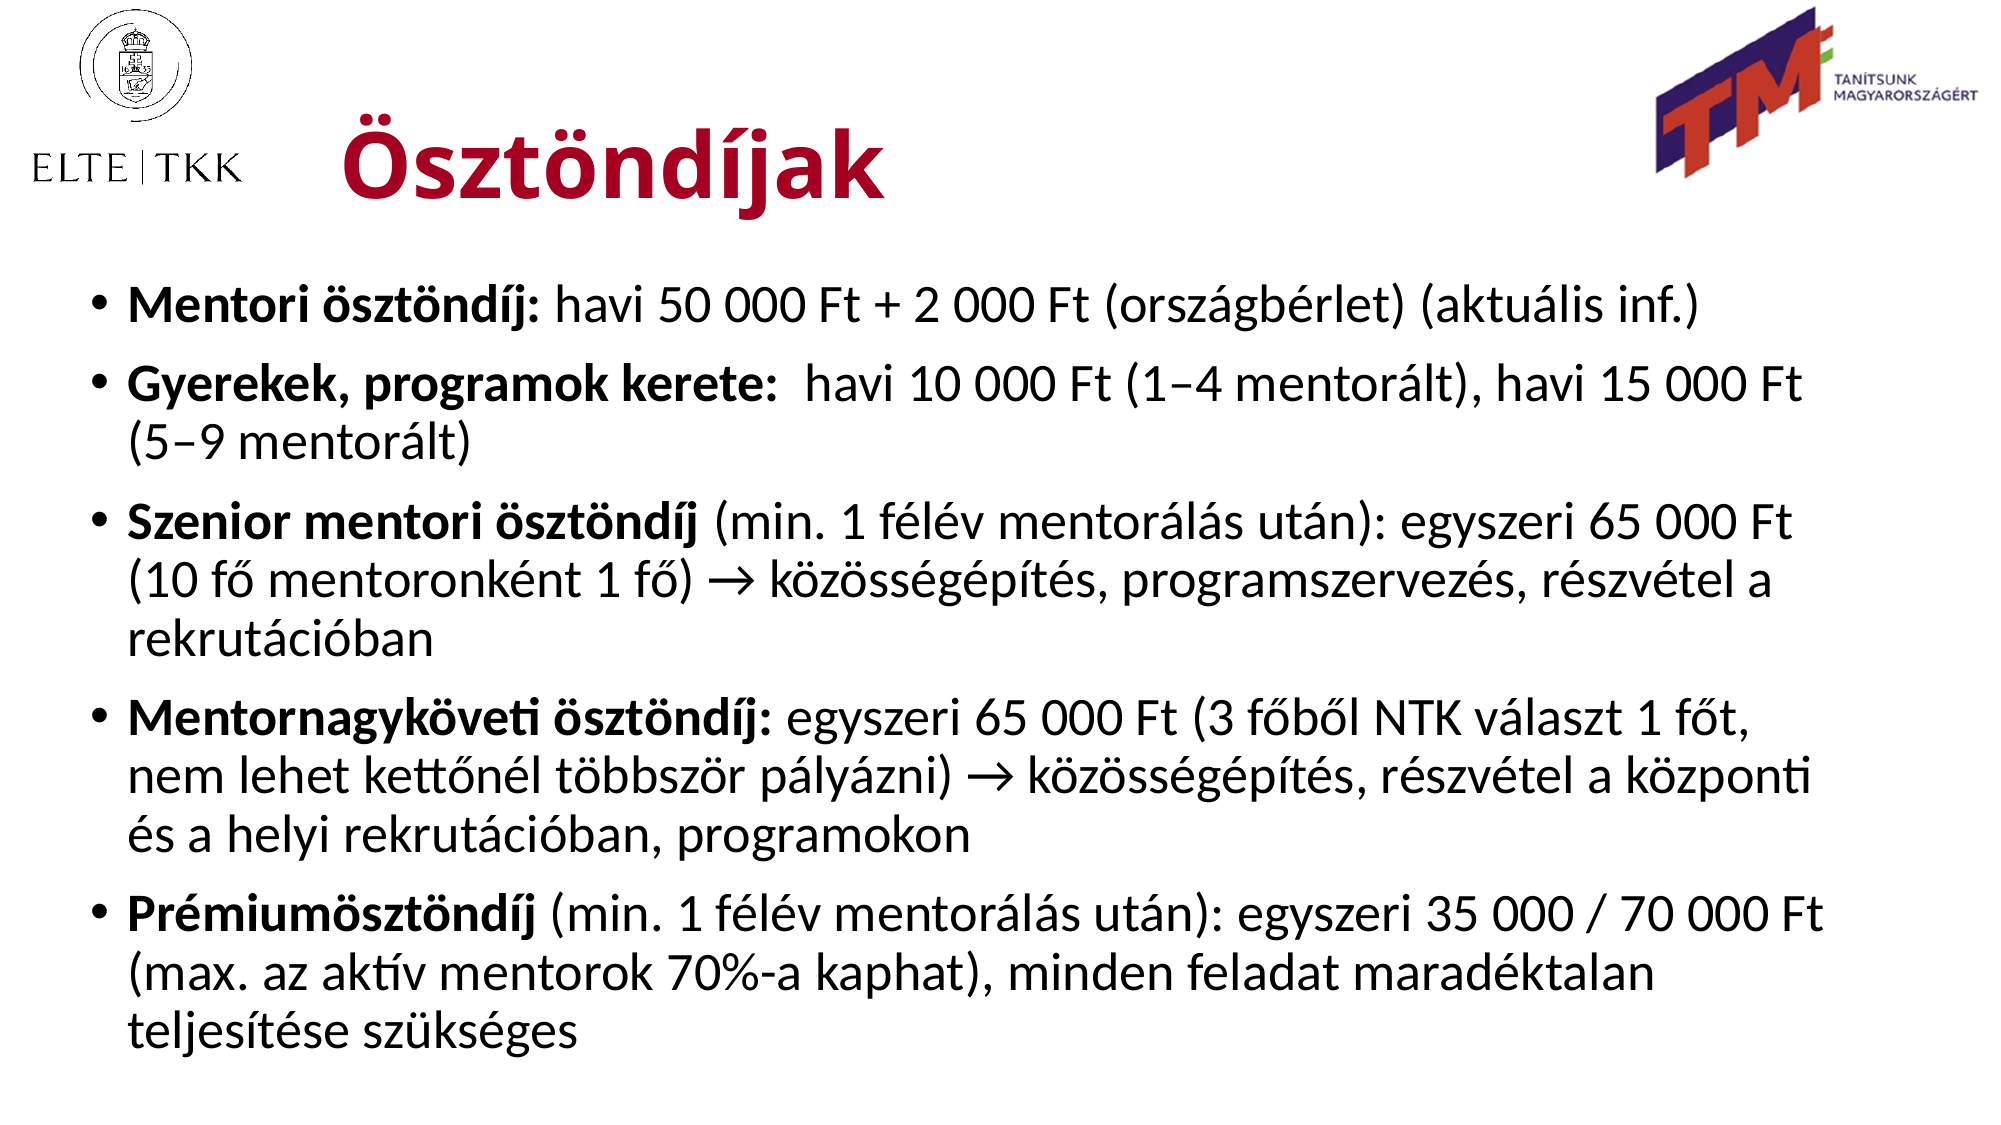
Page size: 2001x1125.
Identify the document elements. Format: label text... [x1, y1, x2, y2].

title Ösztöndíjak [324, 59, 1863, 267]
list Mentori ösztöndíj: havi 50 000 Ft + 2 000 Ft (országbérlet) (aktuális inf.) Gyerekek, programok kerete: havi 10 000 Ft (1–4 mentorált), havi 15 000 Ft (5–9 mentorált) Szenior mentori ösztöndíj (min. 1 félév mentorálás után): egyszeri 65 000 Ft (10 fő mentoronként 1 fő) → közösségépítés, programszervezés, részvétel a rekrutációban Mentornagyköveti ösztöndíj: egyszeri 65 000 Ft (3 főből NTK választ 1 főt, nem lehet kettőnél többször pályázni) → közösségépítés, részvétel a központi és a helyi rekrutációban, programokon Prémiumösztöndíj (min. 1 félév mentorálás után): egyszeri 35 000 / 70 000 Ft (max. az aktív mentorok 70%-a kaphat), minden feladat maradéktalan teljesítése szükséges [75, 267, 1863, 1066]
picture [1633, 0, 2000, 189]
picture [0, 0, 316, 189]
